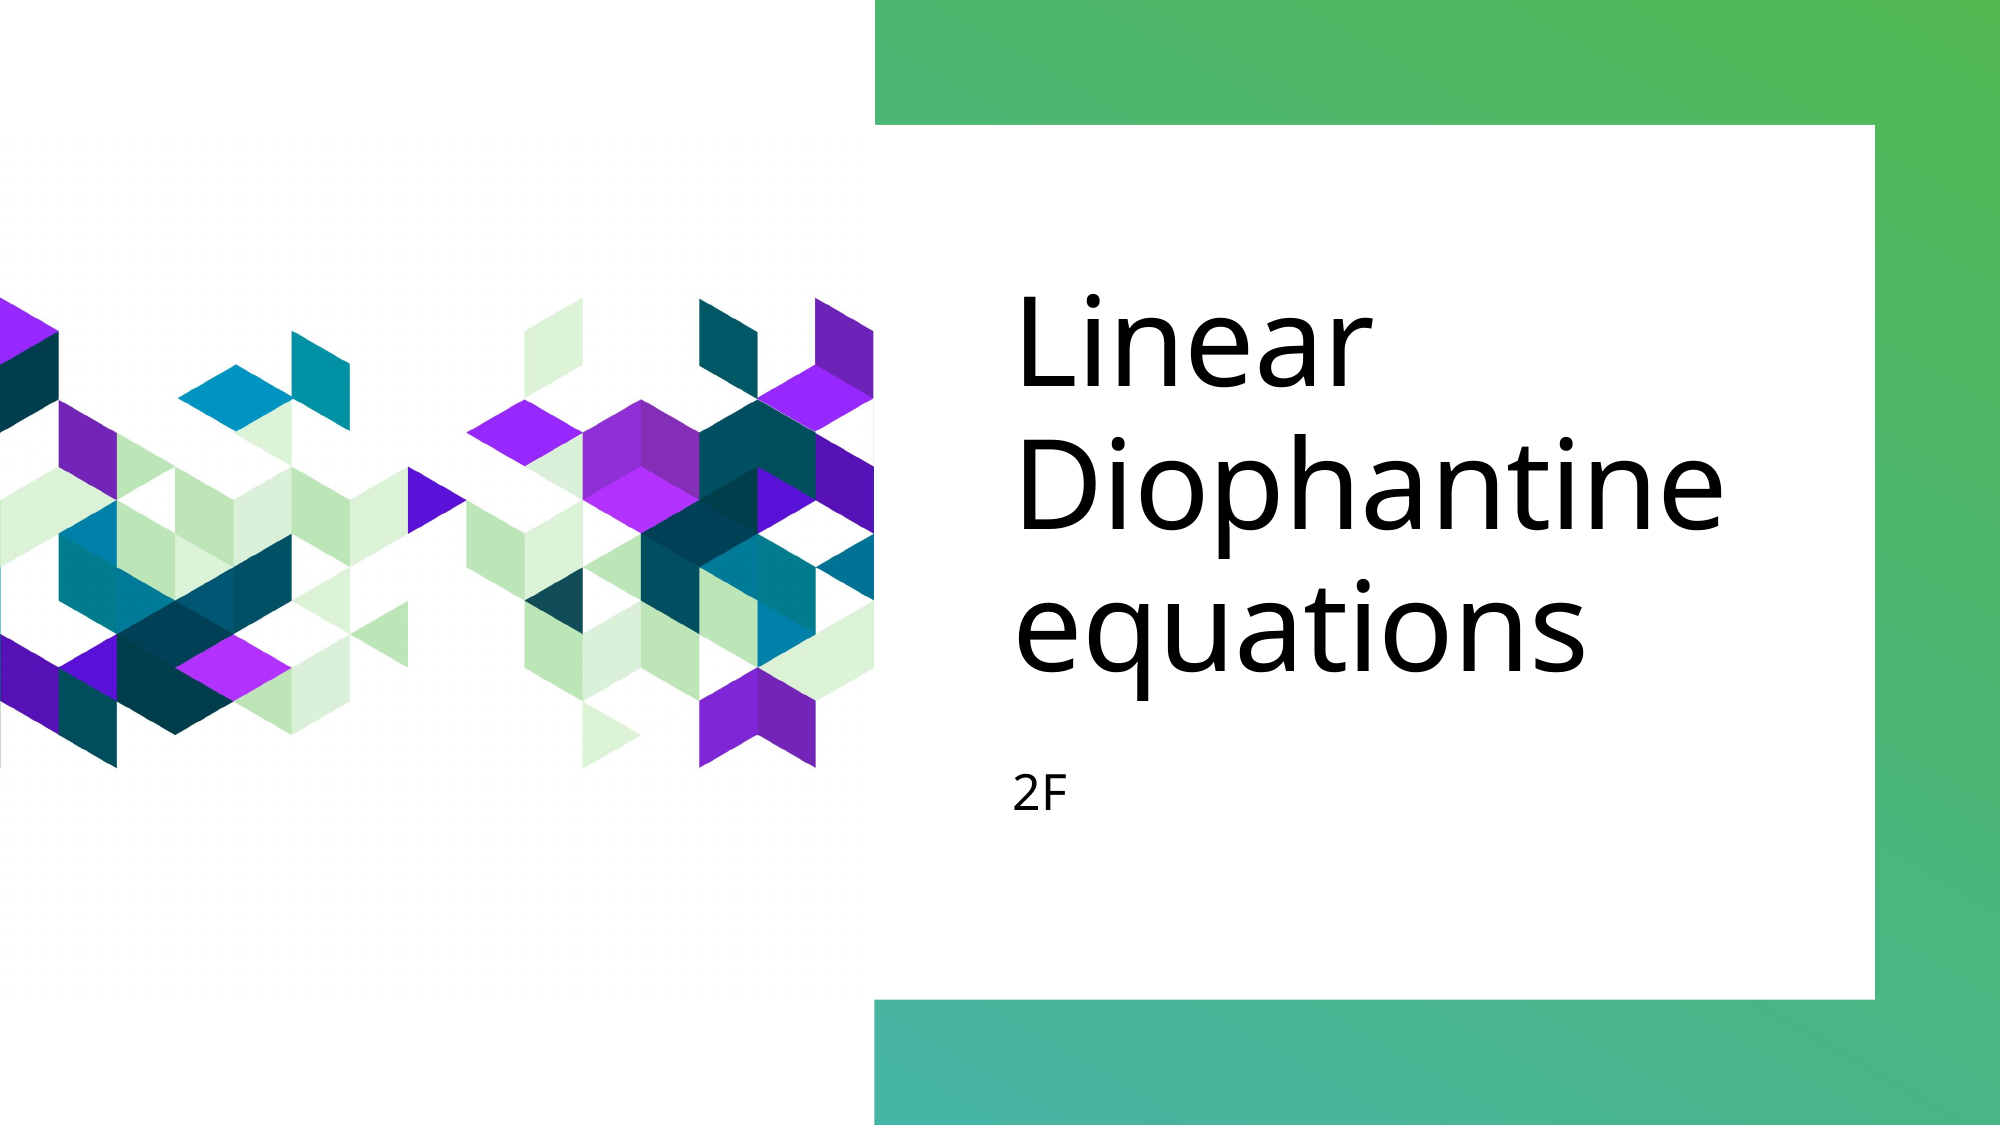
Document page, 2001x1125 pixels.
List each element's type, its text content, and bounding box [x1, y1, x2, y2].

text_box [875, 0, 2000, 1125]
subtitle 2F [997, 749, 1749, 905]
title Linear Diophantine equations [997, 248, 1749, 708]
text_box [0, 0, 1876, 1125]
picture [0, 124, 874, 1000]
